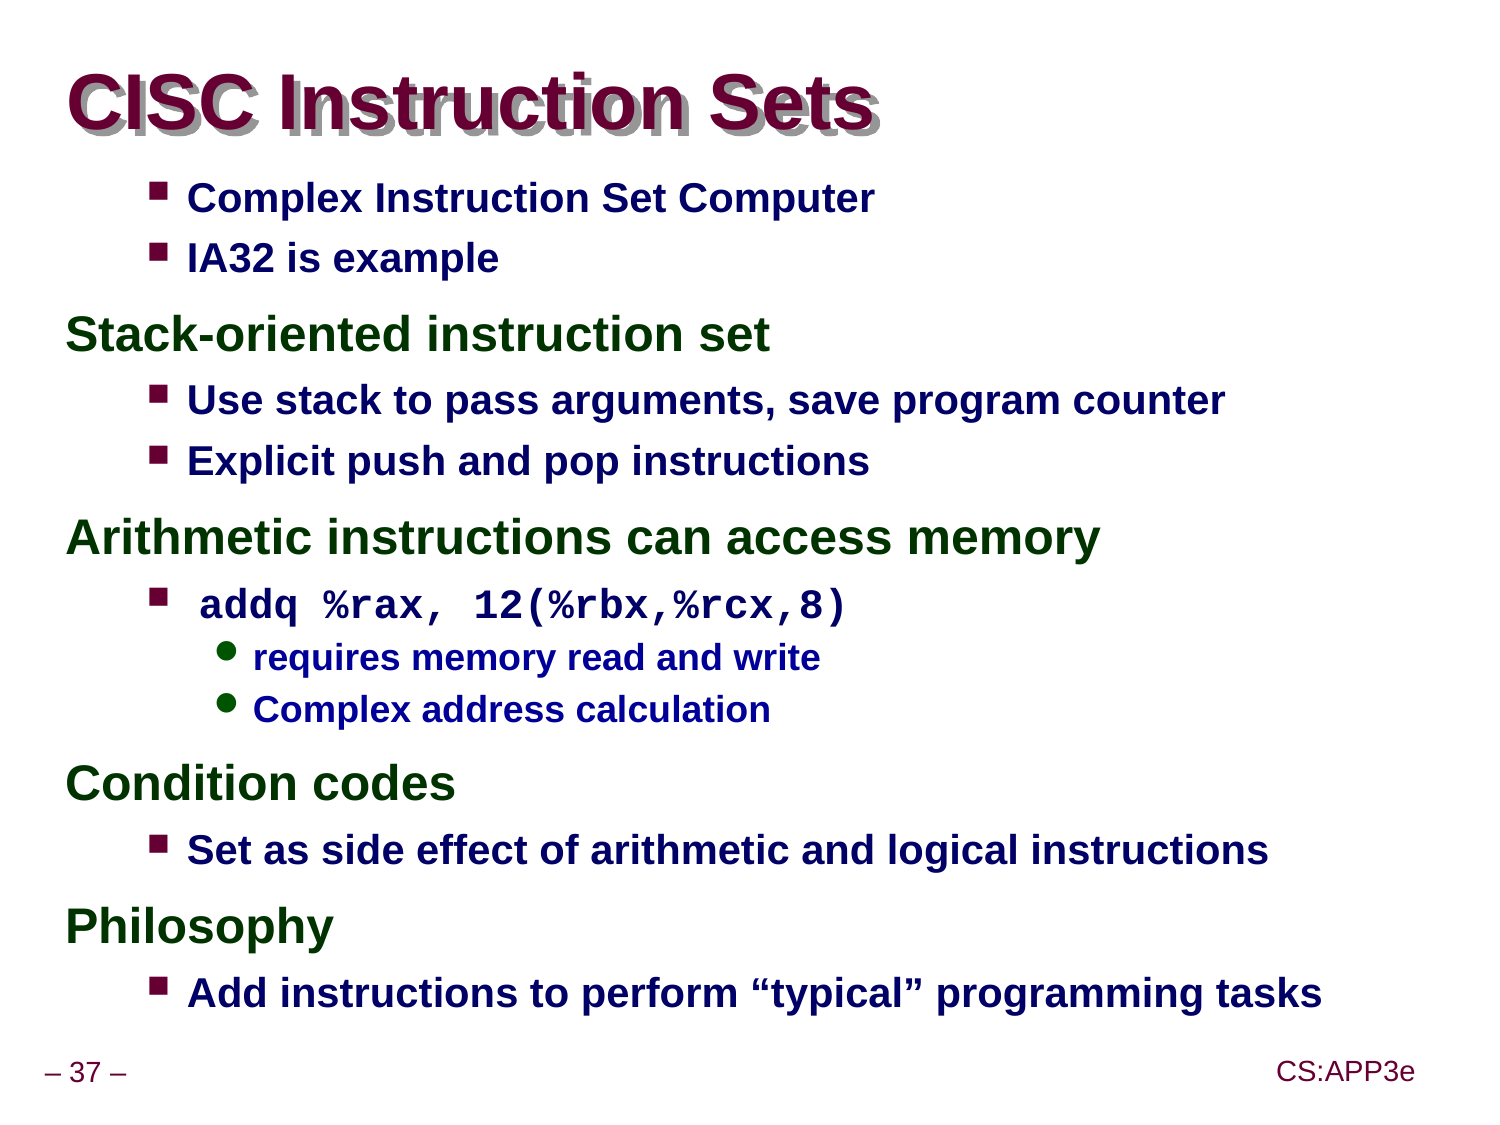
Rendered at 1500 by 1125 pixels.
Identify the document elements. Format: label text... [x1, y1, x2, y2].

title CISC Instruction Sets [66, 40, 1497, 169]
list Complex Instruction Set Computer IA32 is example Stack-oriented instruction set Use stack to pass arguments, save program counter Explicit push and pop instructions Arithmetic instructions can access memory addq %rax, 12(%rbx,%rcx,8) requires memory read and write Complex address calculation Condition codes Set as side effect of arithmetic and logical instructions Philosophy Add instructions to perform “typical” programming tasks [49, 162, 1413, 1020]
